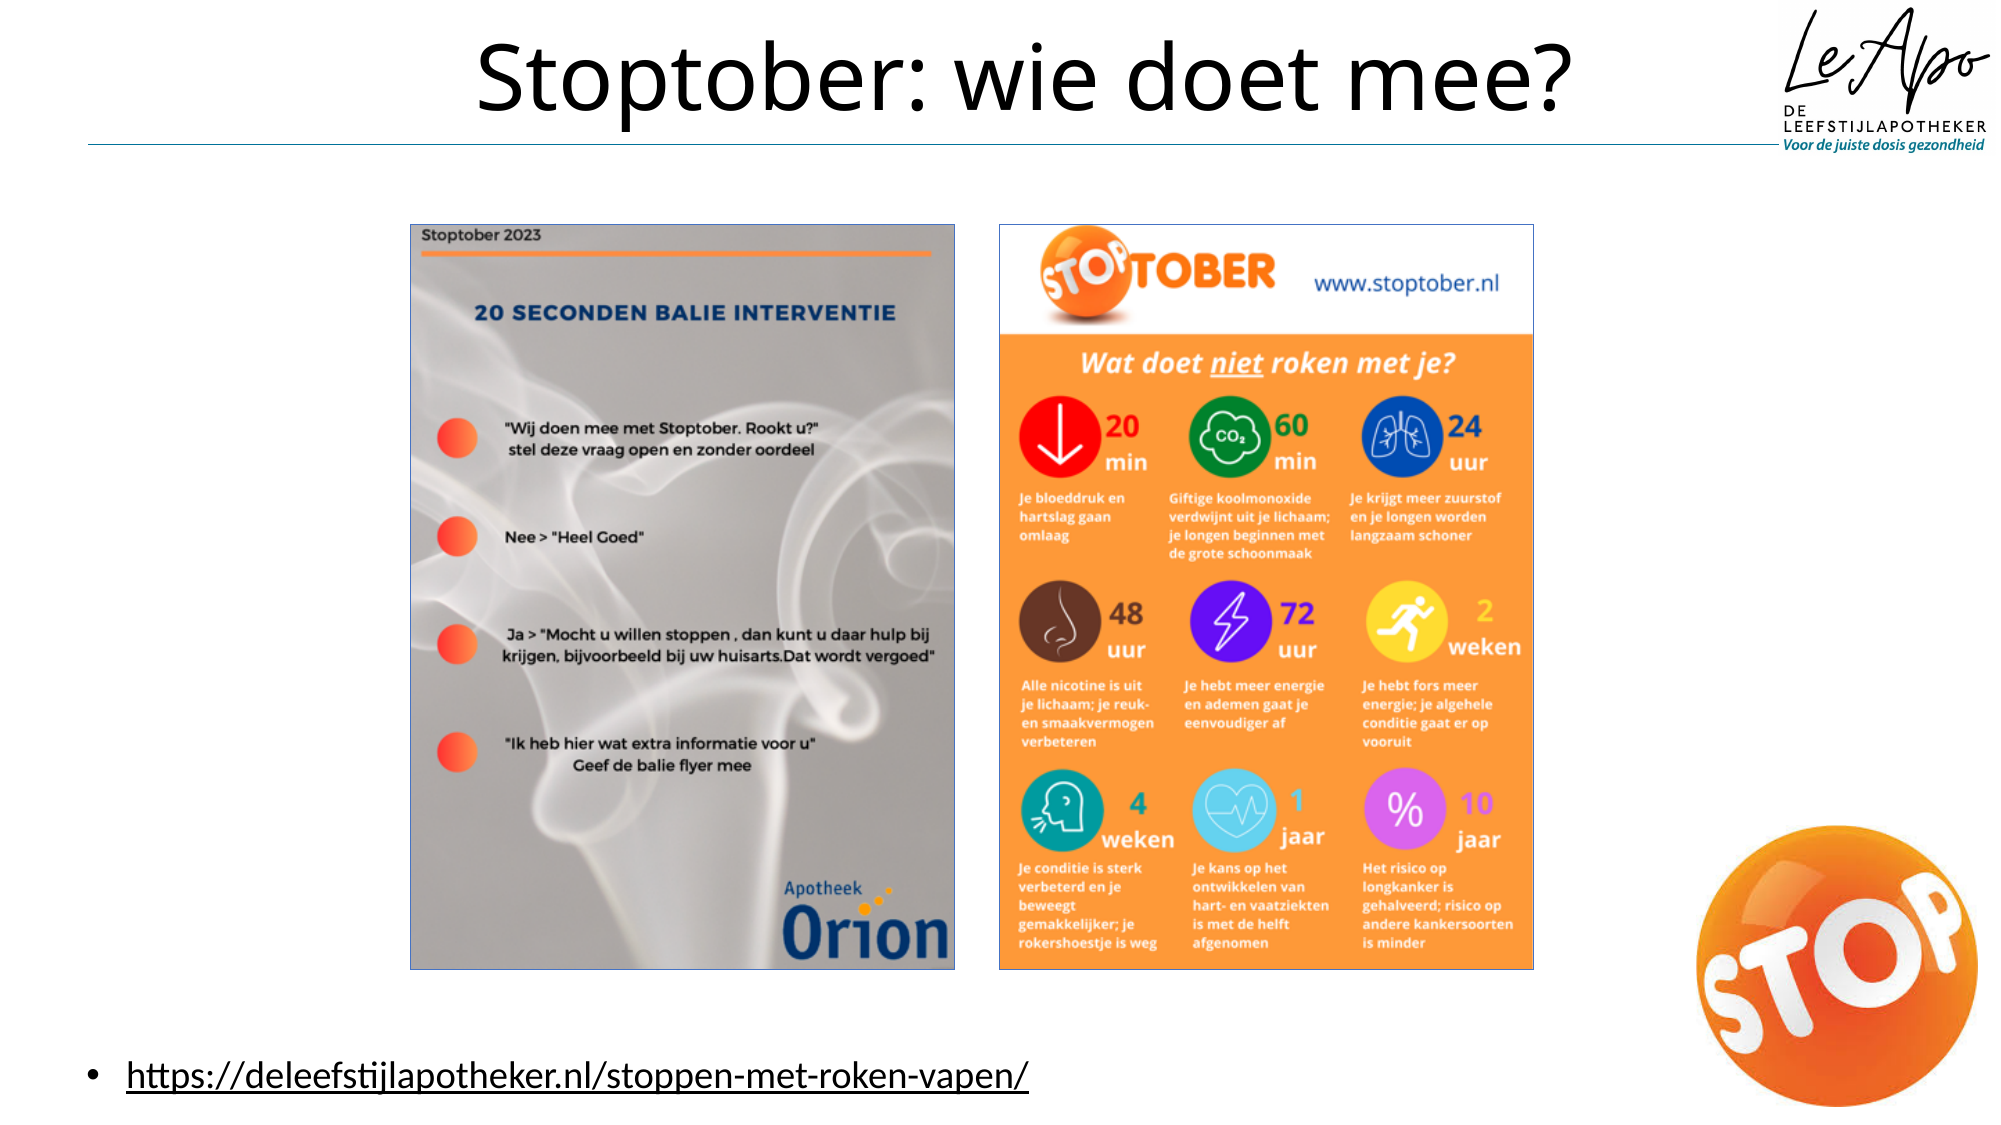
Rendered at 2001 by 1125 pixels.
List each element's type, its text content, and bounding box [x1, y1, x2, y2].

title Stoptober: wie doet mee? [460, 0, 2000, 174]
picture [410, 224, 955, 970]
picture [1696, 825, 1978, 1107]
picture [999, 224, 1534, 970]
text_box https://deleefstijlapotheker.nl/stoppen-met-roken-vapen/ [71, 1047, 1098, 1119]
